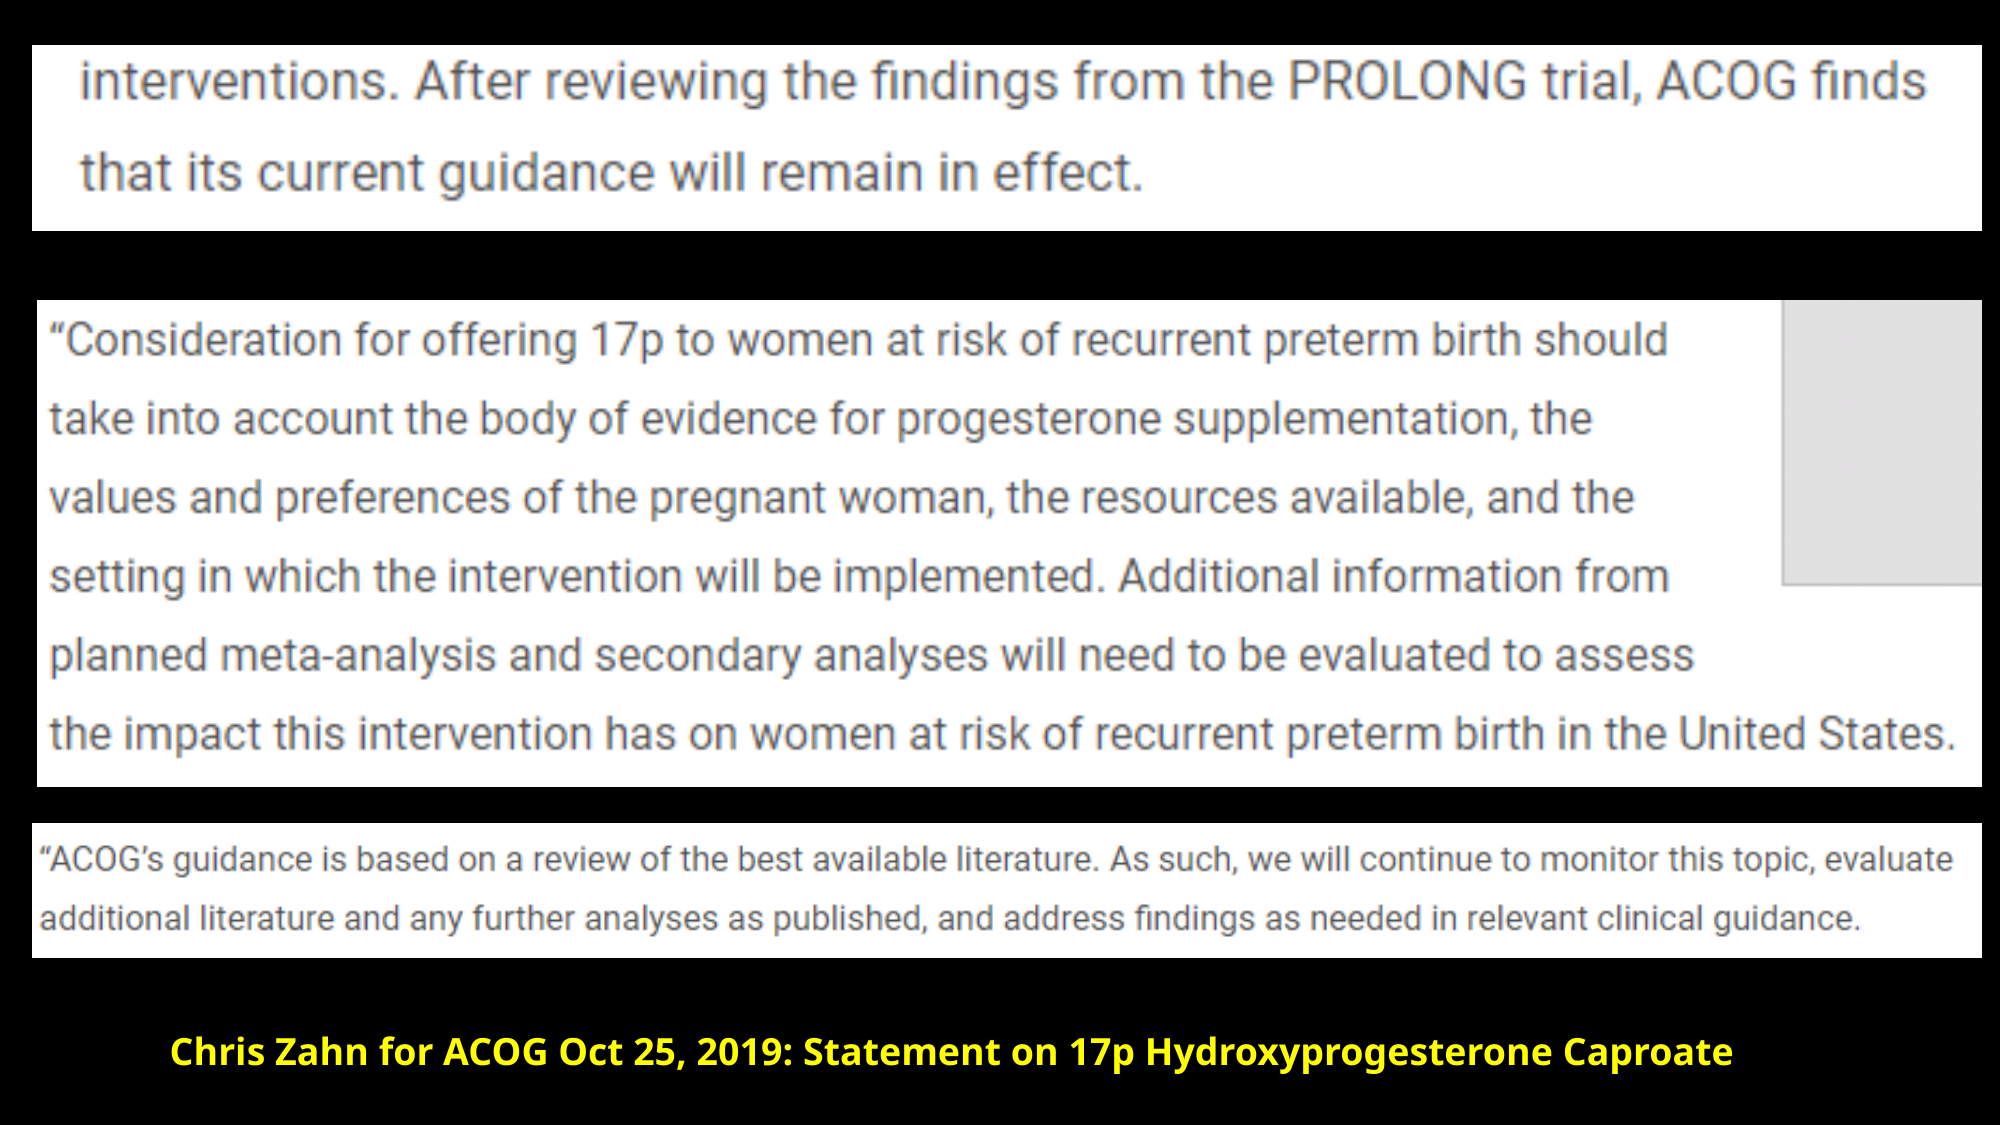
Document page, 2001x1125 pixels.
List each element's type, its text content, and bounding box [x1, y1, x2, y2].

picture [32, 45, 1982, 232]
picture [37, 300, 1982, 787]
picture [32, 823, 1982, 958]
text_box Chris Zahn for ACOG Oct 25, 2019: Statement on 17p Hydroxyprogesterone Caproate [154, 1020, 2000, 1081]
